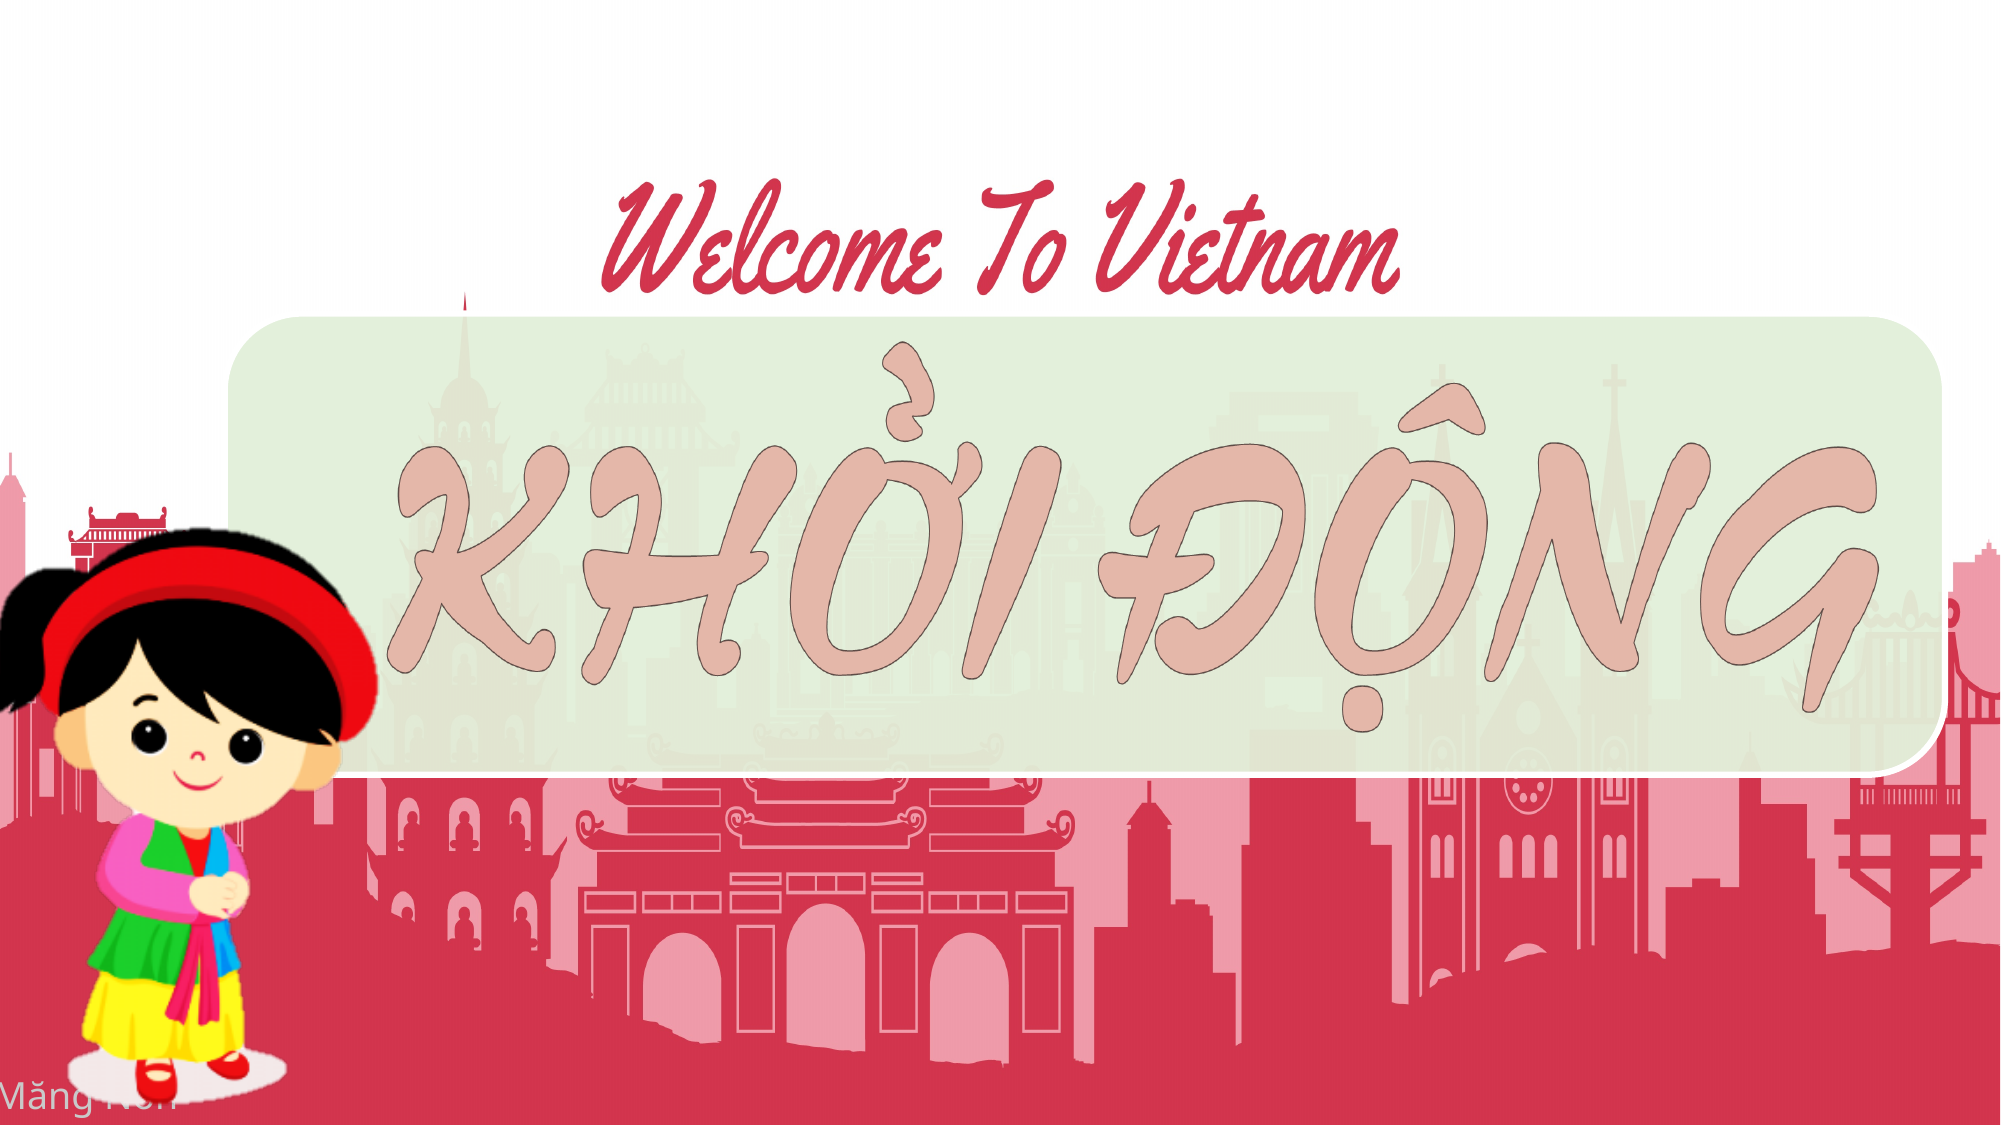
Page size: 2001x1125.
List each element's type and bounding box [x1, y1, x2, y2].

text_box [224, 313, 1946, 775]
picture [0, 0, 2001, 1125]
